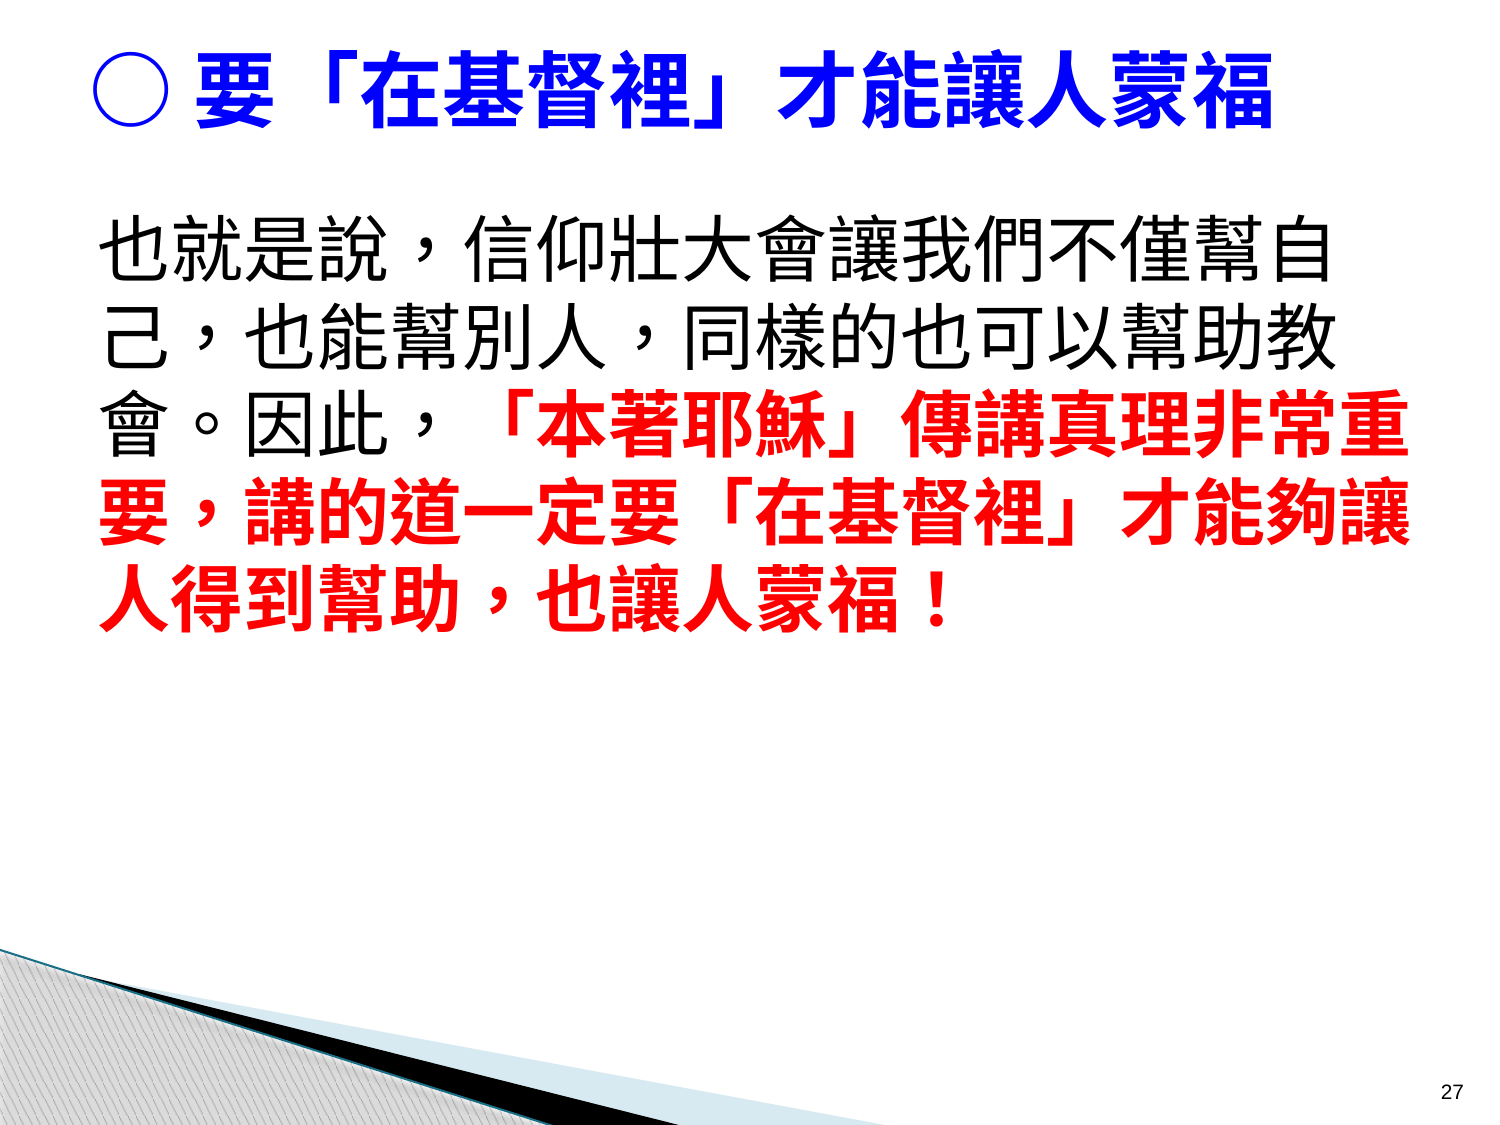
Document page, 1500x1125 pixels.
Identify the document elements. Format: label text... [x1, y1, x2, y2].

slide_number 27 [1418, 1051, 1479, 1112]
text_box 也就是說，信仰壯大會讓我們不僅幫自己，也能幫別人，同樣的也可以幫助教會。因此，「本著耶穌」傳講真理非常重要，講的道一定要「在基督裡」才能夠讓人得到幫助，也讓人蒙福！ [82, 196, 1459, 649]
text_box ○要「在基督裡」才能讓人蒙福 [75, 30, 1410, 146]
